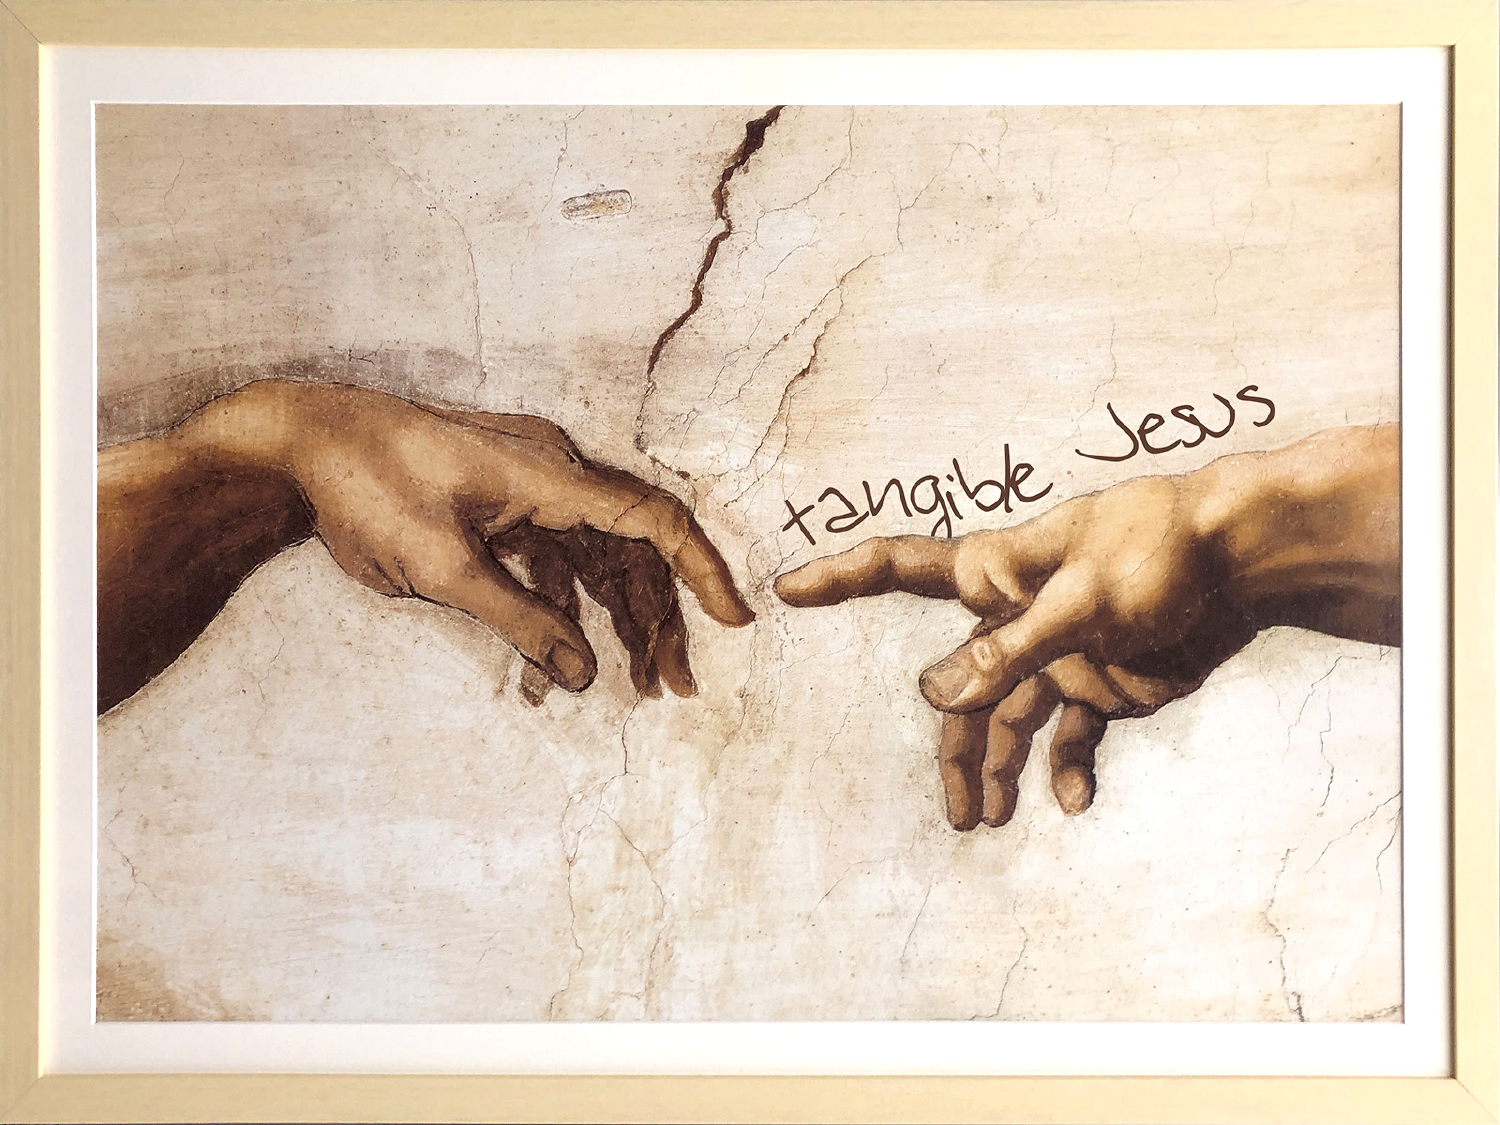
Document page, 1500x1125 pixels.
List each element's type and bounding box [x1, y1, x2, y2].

list [0, 0, 1500, 1125]
